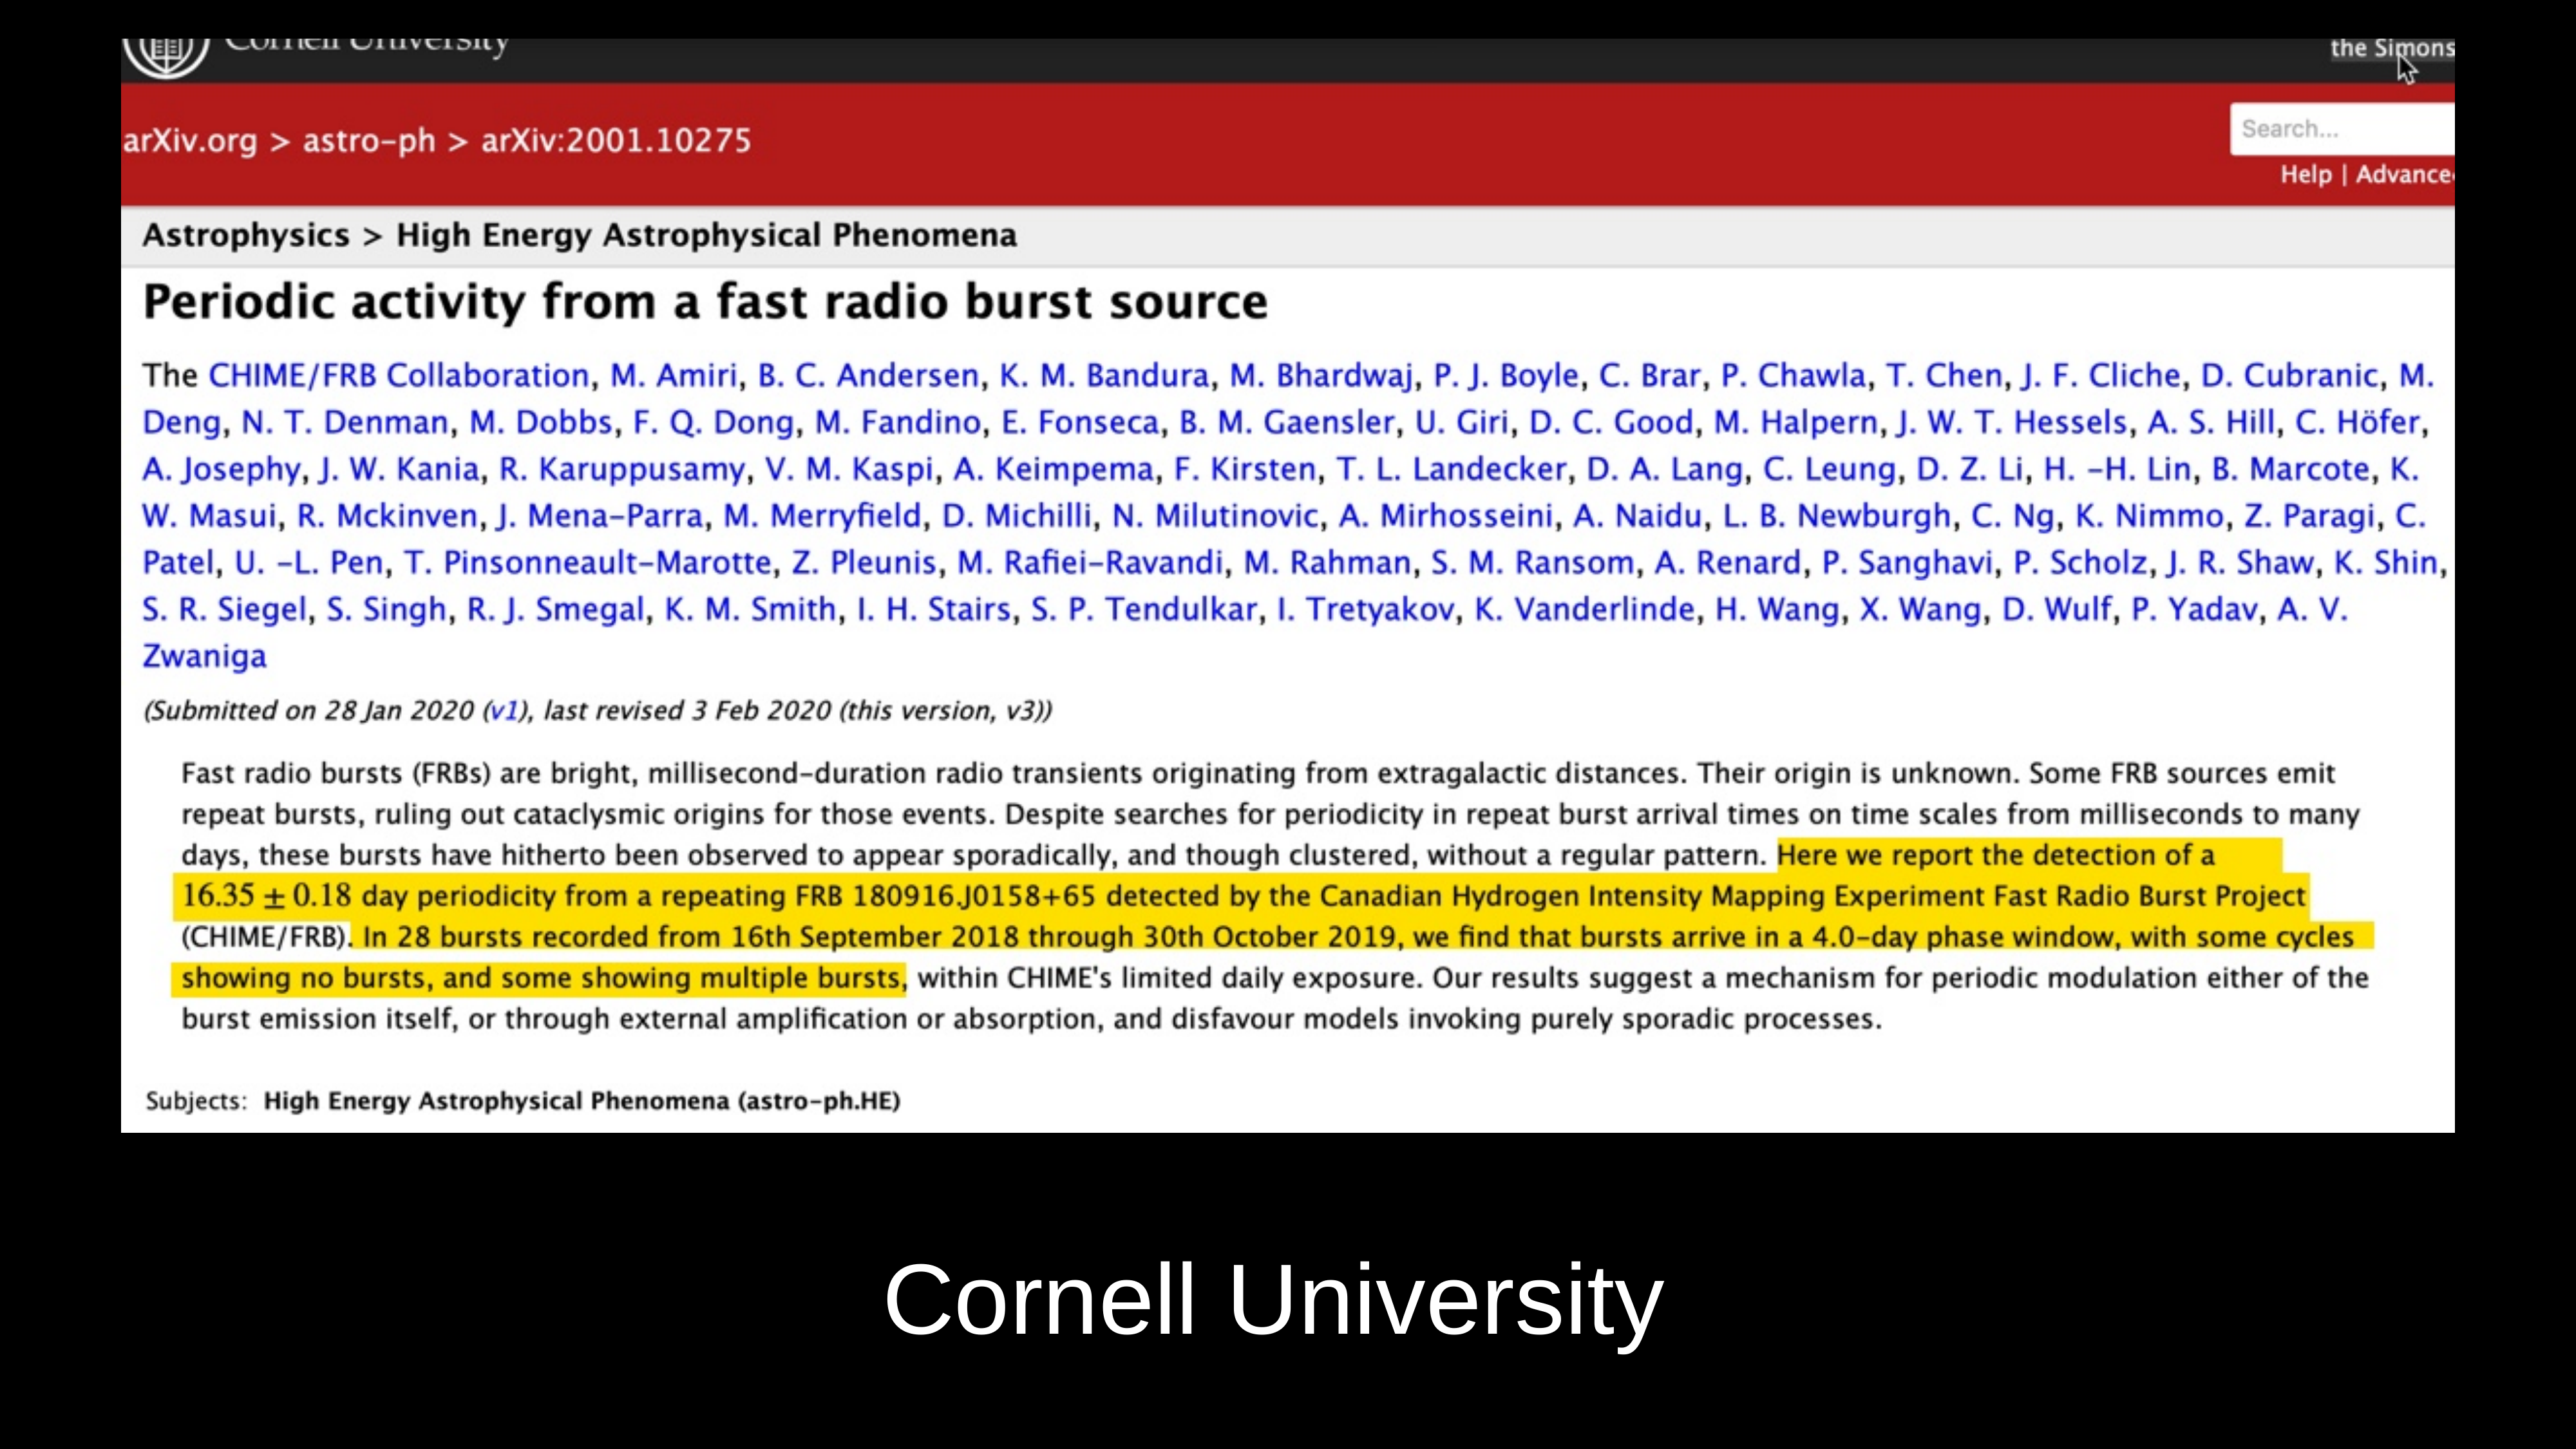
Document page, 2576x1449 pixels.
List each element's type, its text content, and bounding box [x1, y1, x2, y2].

picture [121, 39, 2455, 1133]
title Cornell University [27, 37, 2549, 1430]
